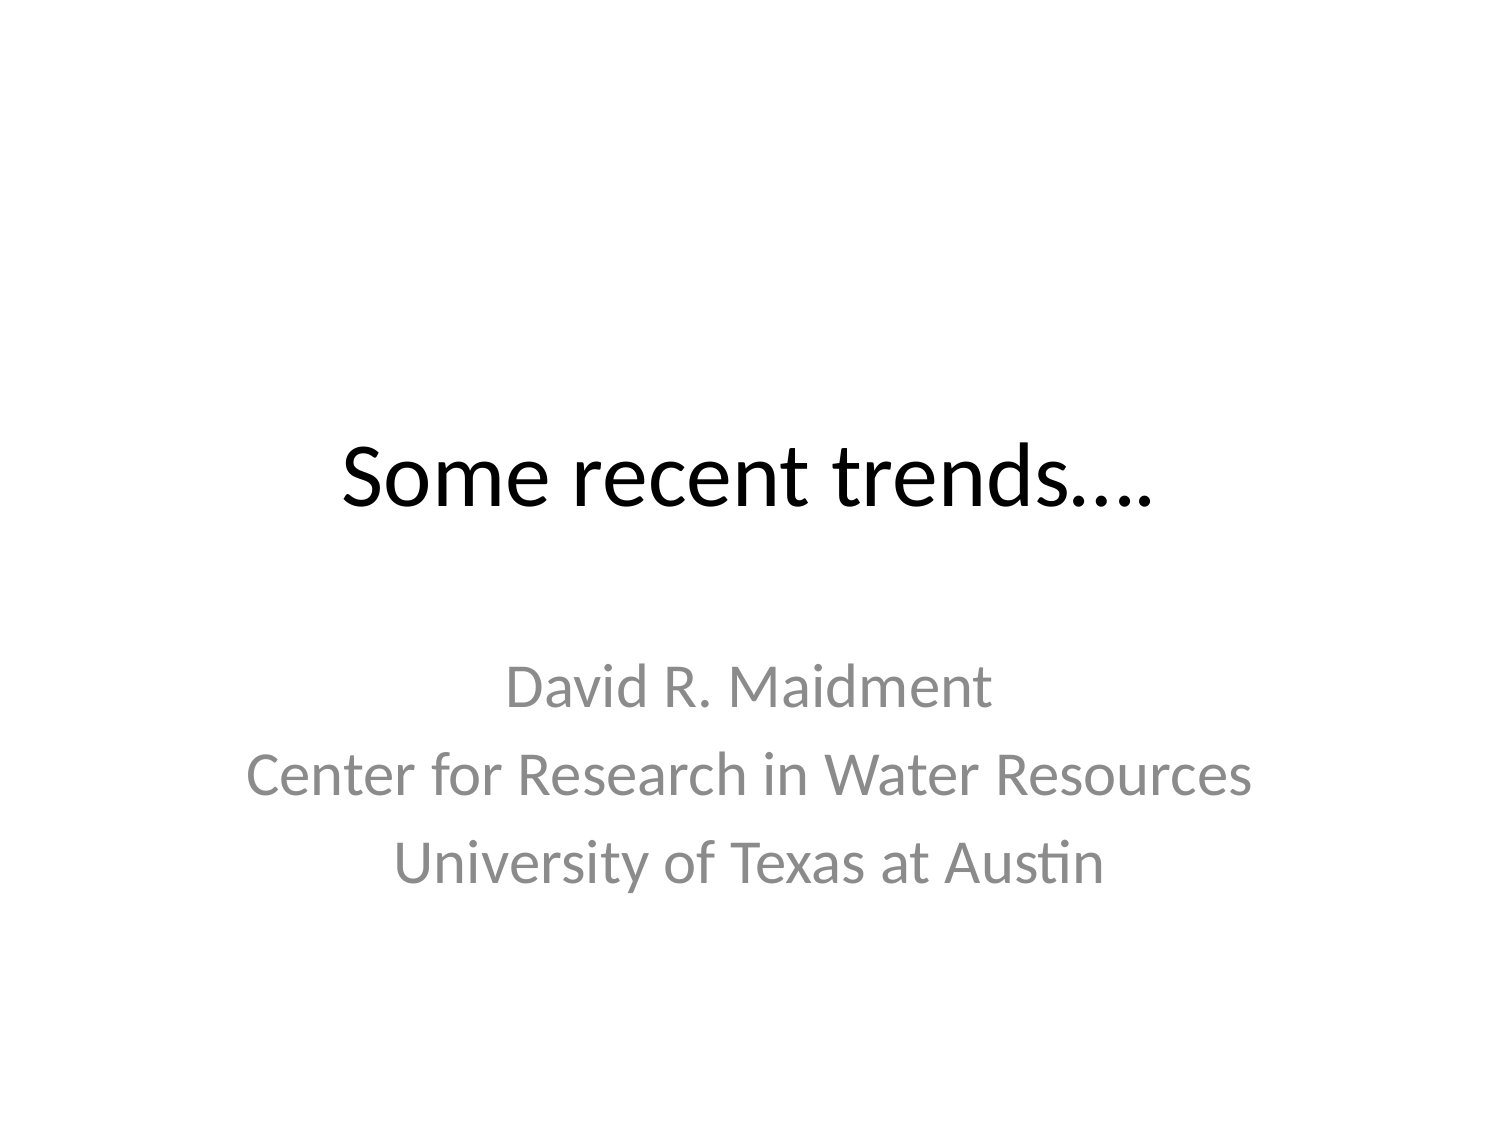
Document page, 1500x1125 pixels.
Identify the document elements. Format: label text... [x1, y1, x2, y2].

subtitle David R. Maidment Center for Research in Water Resources University of Texas at Austin [225, 637, 1275, 925]
title Some recent trends…. [112, 349, 1388, 591]
